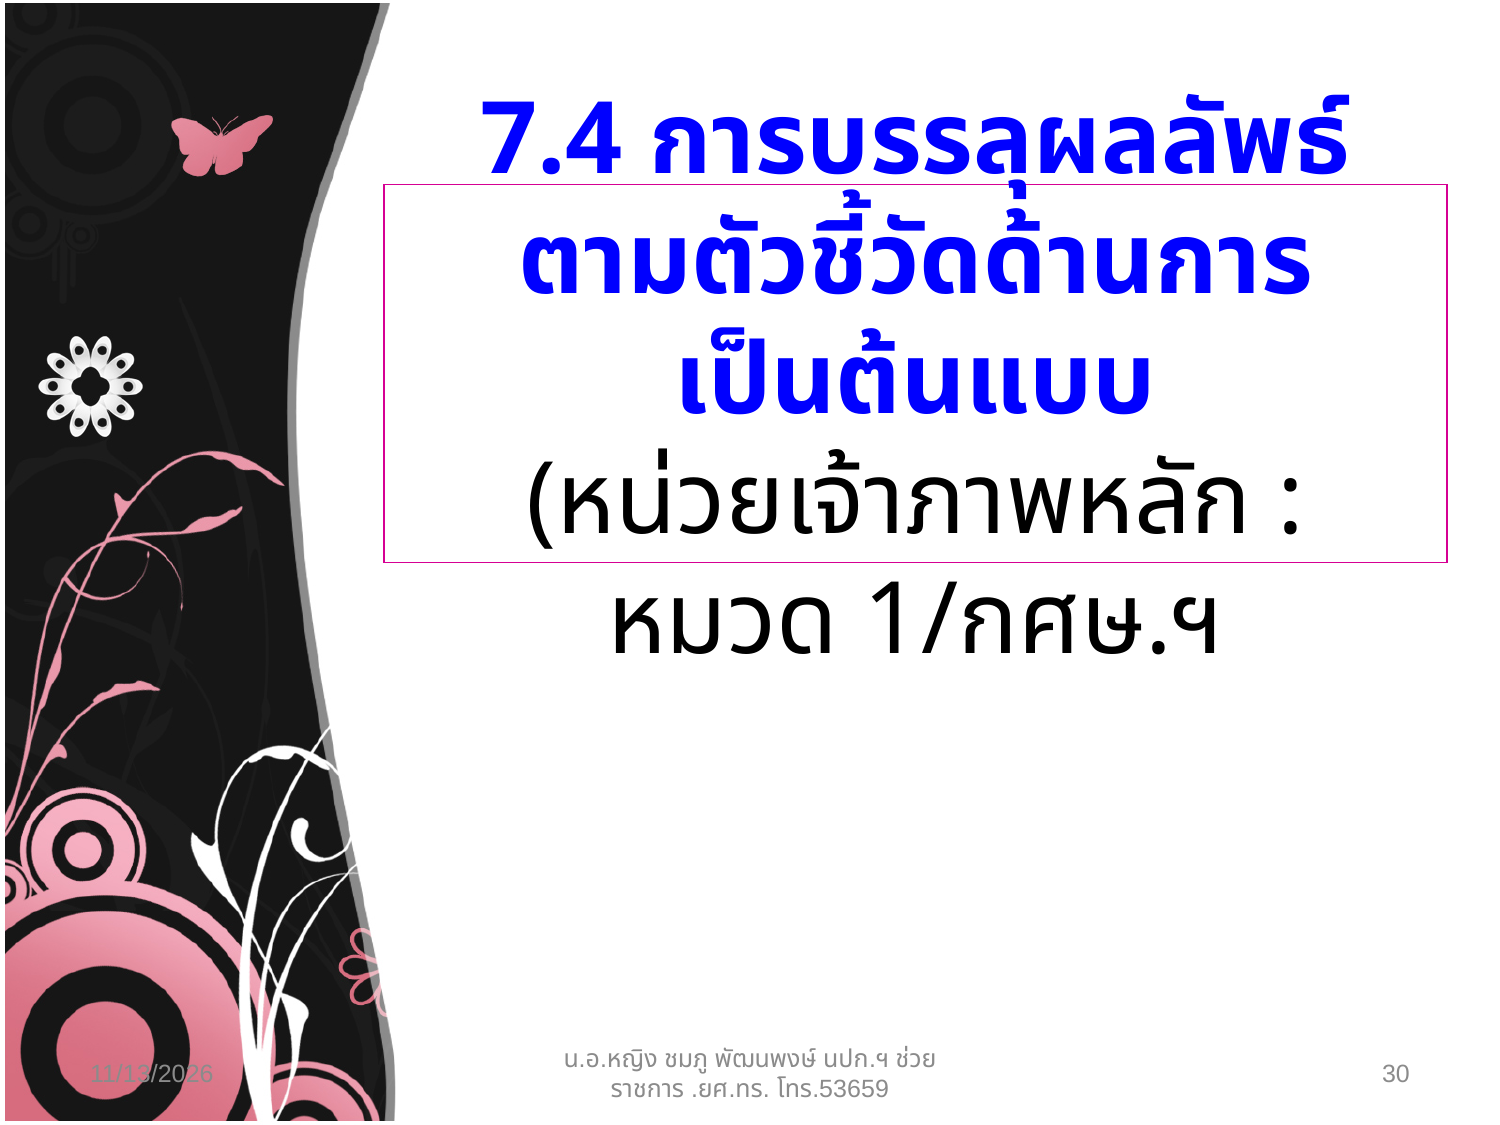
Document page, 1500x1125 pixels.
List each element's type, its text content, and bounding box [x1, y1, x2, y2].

title 7.4 การบรรลุผลลัพธ์ตามตัวชี้วัดด้านการเป็นต้นแบบ (หน่วยเจ้าภาพหลัก : หมวด 1/กศษ.ฯ [383, 184, 1448, 563]
picture [0, 0, 1500, 1125]
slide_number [75, 1042, 425, 1103]
slide_number 30 [1074, 1042, 1425, 1103]
footer น.อ.หญิง ชมภู พัฒนพงษ์ นปก.ฯ ช่วยราชการ .ยศ.ทร. โทร.53659 [512, 1042, 988, 1103]
